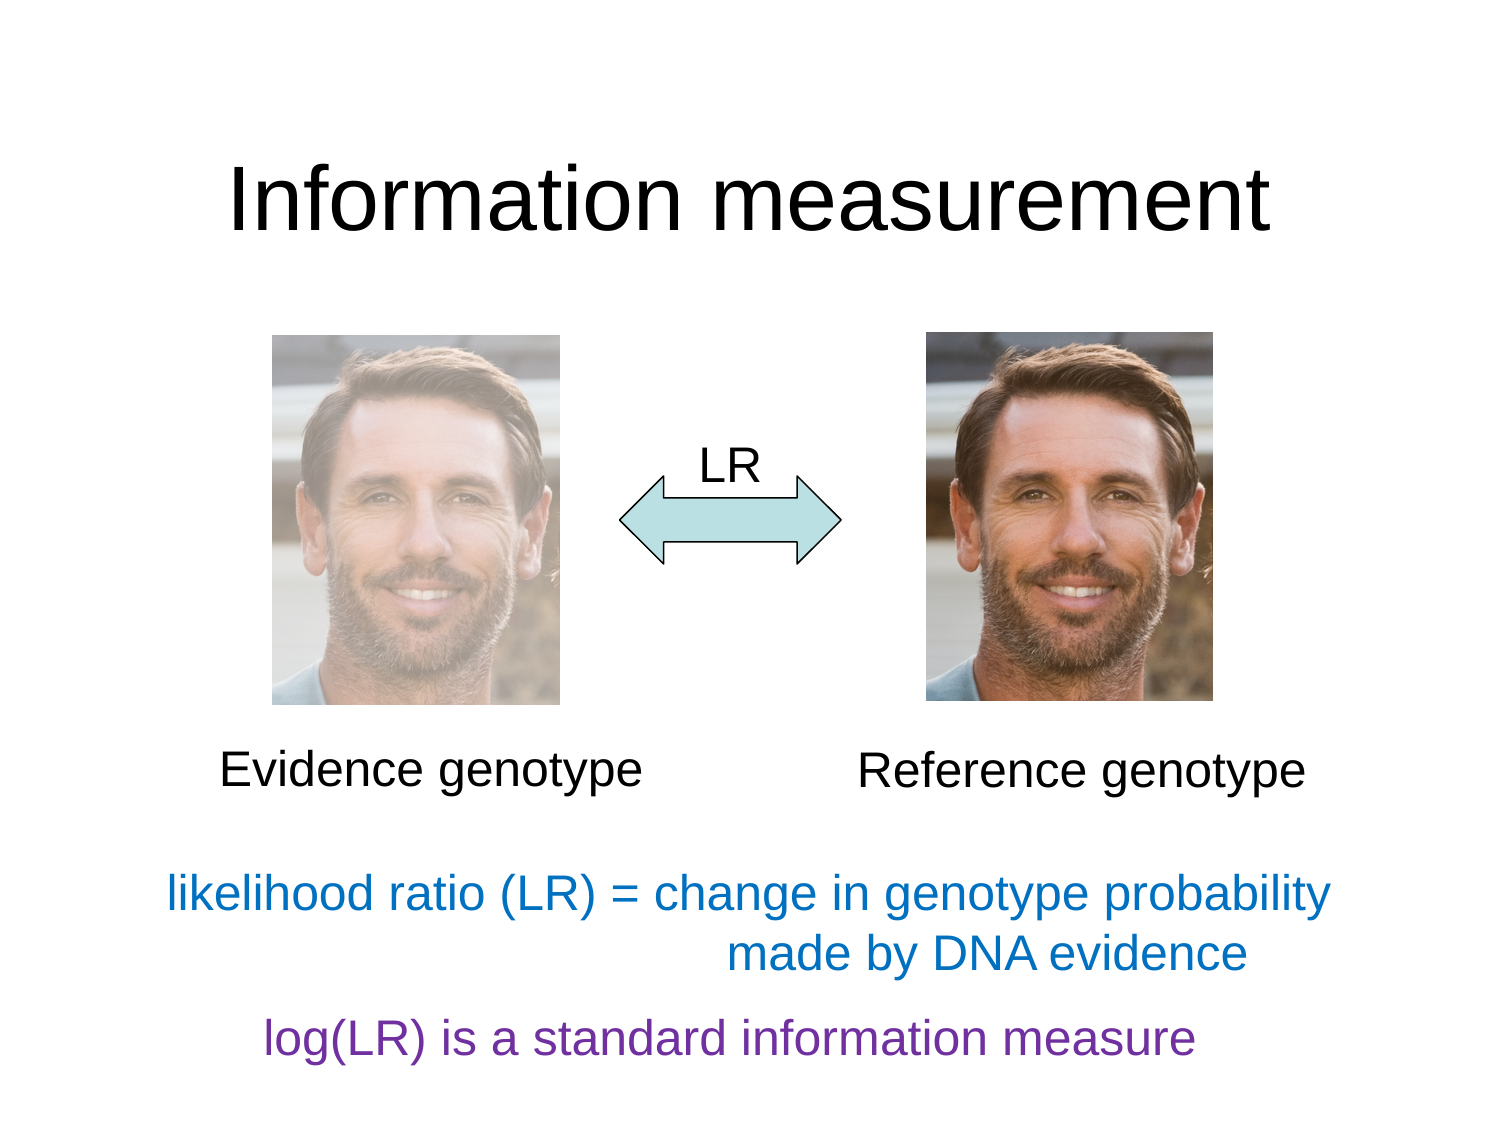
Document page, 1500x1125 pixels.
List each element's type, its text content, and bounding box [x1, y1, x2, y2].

text_box [619, 475, 842, 564]
text_box likelihood ratio (LR) = change in genotype probability made by DNA evidence [151, 853, 1347, 988]
text_box log(LR) is a standard information measure [248, 997, 1212, 1073]
text_box Reference genotype [842, 730, 1322, 806]
title Information measurement [111, 99, 1388, 288]
picture [272, 335, 561, 705]
text_box Evidence genotype [204, 729, 659, 804]
text_box LR [683, 425, 777, 501]
picture [925, 332, 1214, 701]
